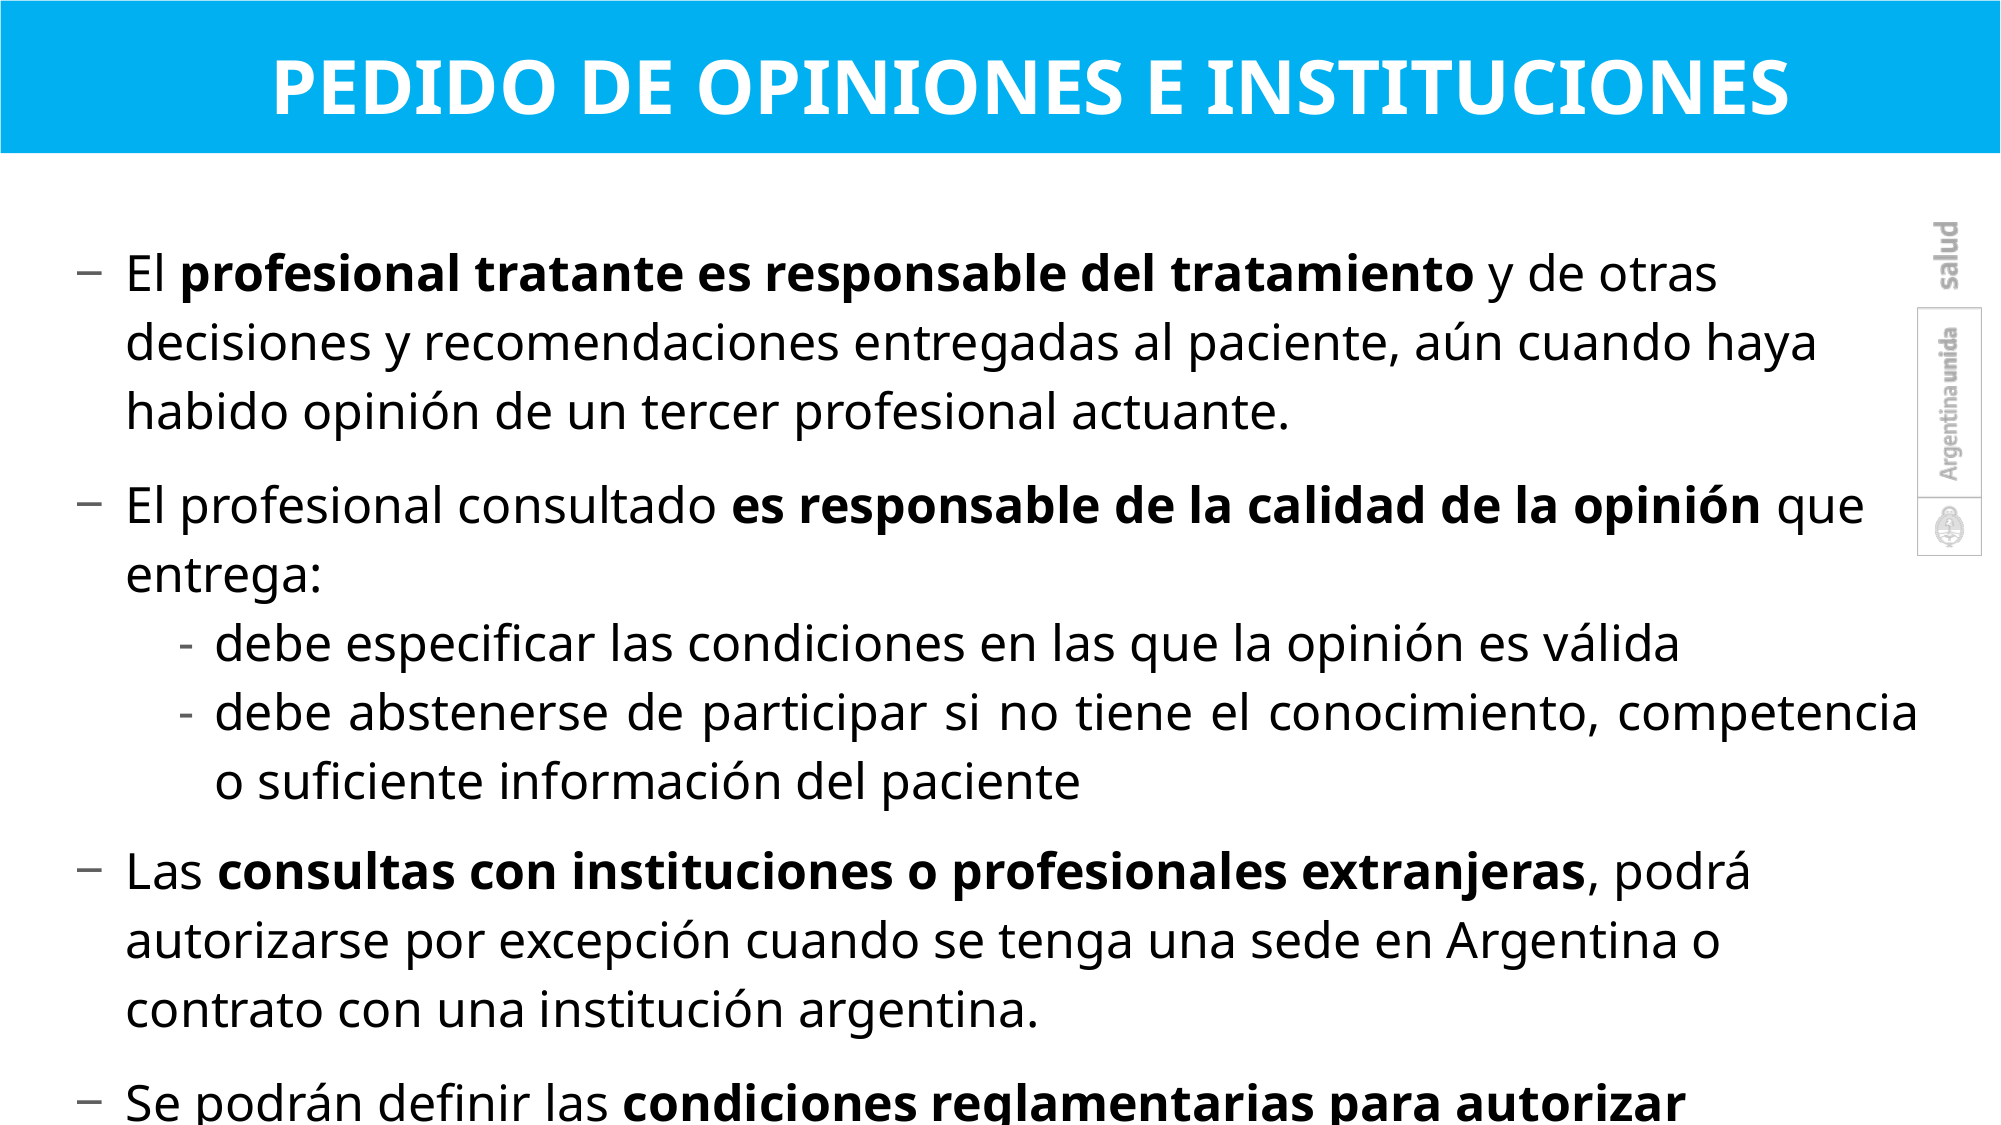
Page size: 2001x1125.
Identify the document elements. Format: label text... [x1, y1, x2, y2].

text_box Pedido de opiniones e instituciones extranjeras [23, 19, 1964, 241]
text_box El profesional tratante es responsable del tratamiento y de otras decisiones y recomendaciones entregadas al paciente, aún cuando haya habido opinión de un tercer profesional actuante. El profesional consultado es responsable de la calidad de la opinión que entrega: debe especificar las condiciones en las que la opinión es válida debe abstenerse de participar si no tiene el conocimiento, competencia o suficiente información del paciente Las consultas con instituciones o profesionales extranjeras, podrá autorizarse por excepción cuando se tenga una sede en Argentina o contrato con una institución argentina. Se podrán definir las condiciones reglamentarias para autorizar excepcionalmente que se brinde teleasistencia fuera del país. [51, 225, 1936, 1125]
picture [1936, 222, 1982, 556]
